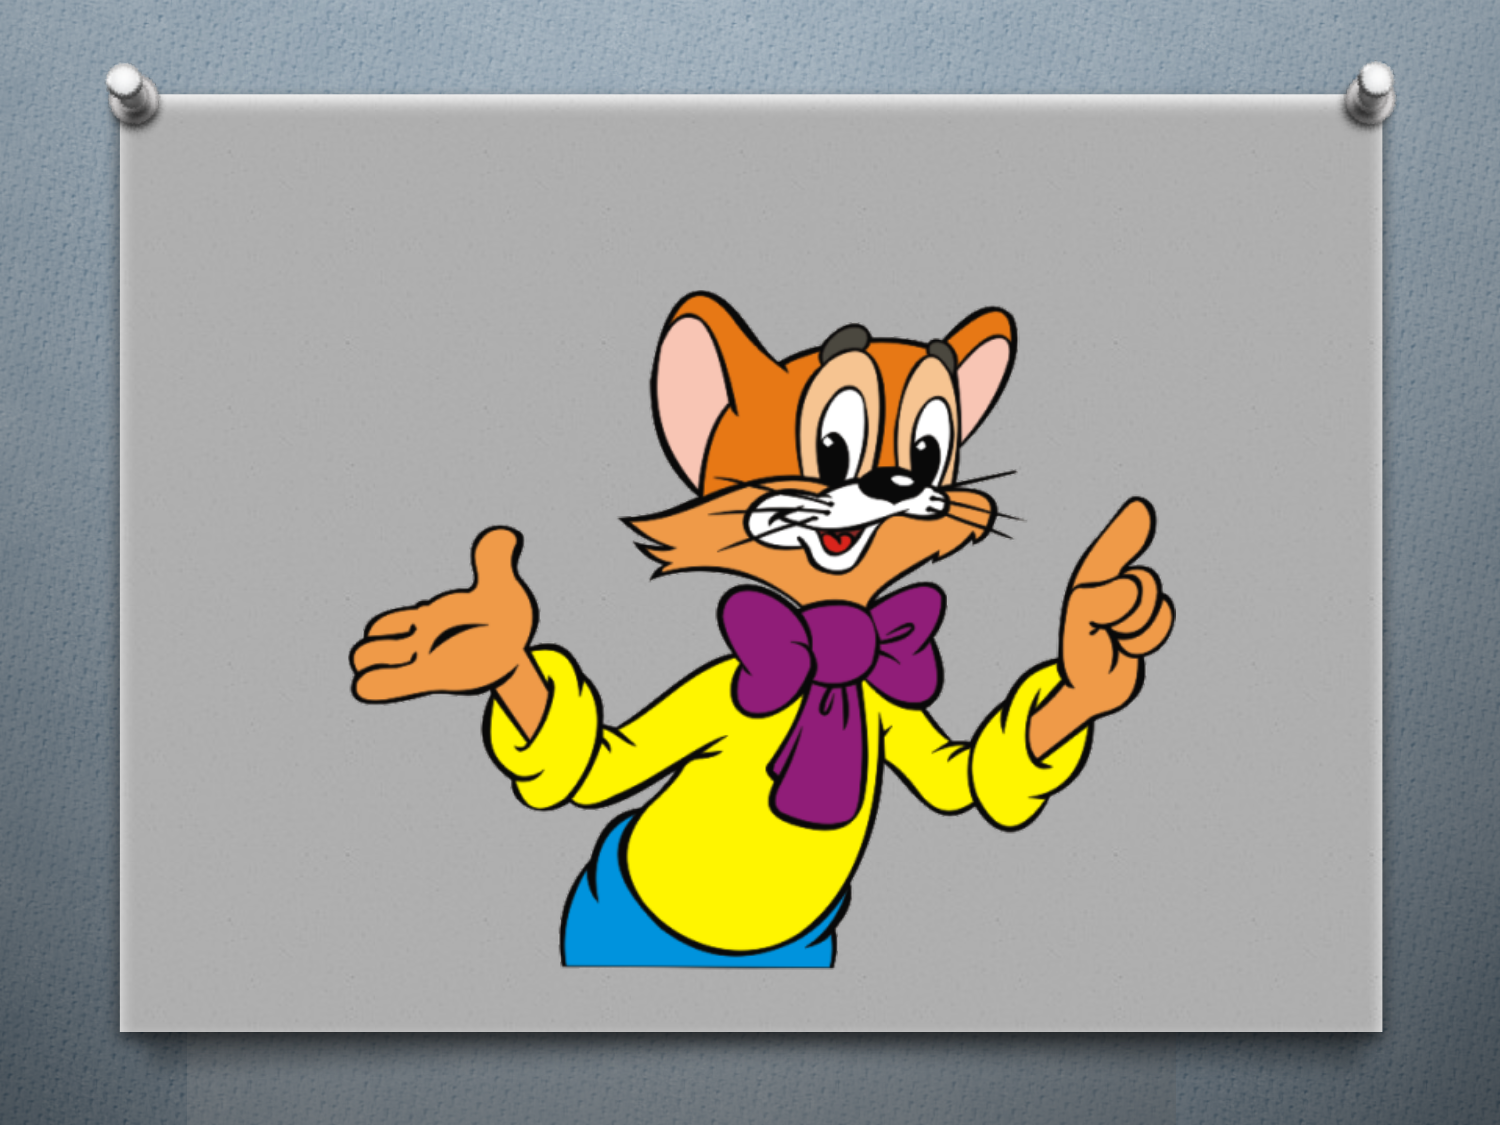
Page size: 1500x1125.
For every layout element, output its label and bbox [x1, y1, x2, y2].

picture [348, 290, 1176, 971]
picture [76, 30, 198, 153]
picture [1317, 34, 1437, 156]
